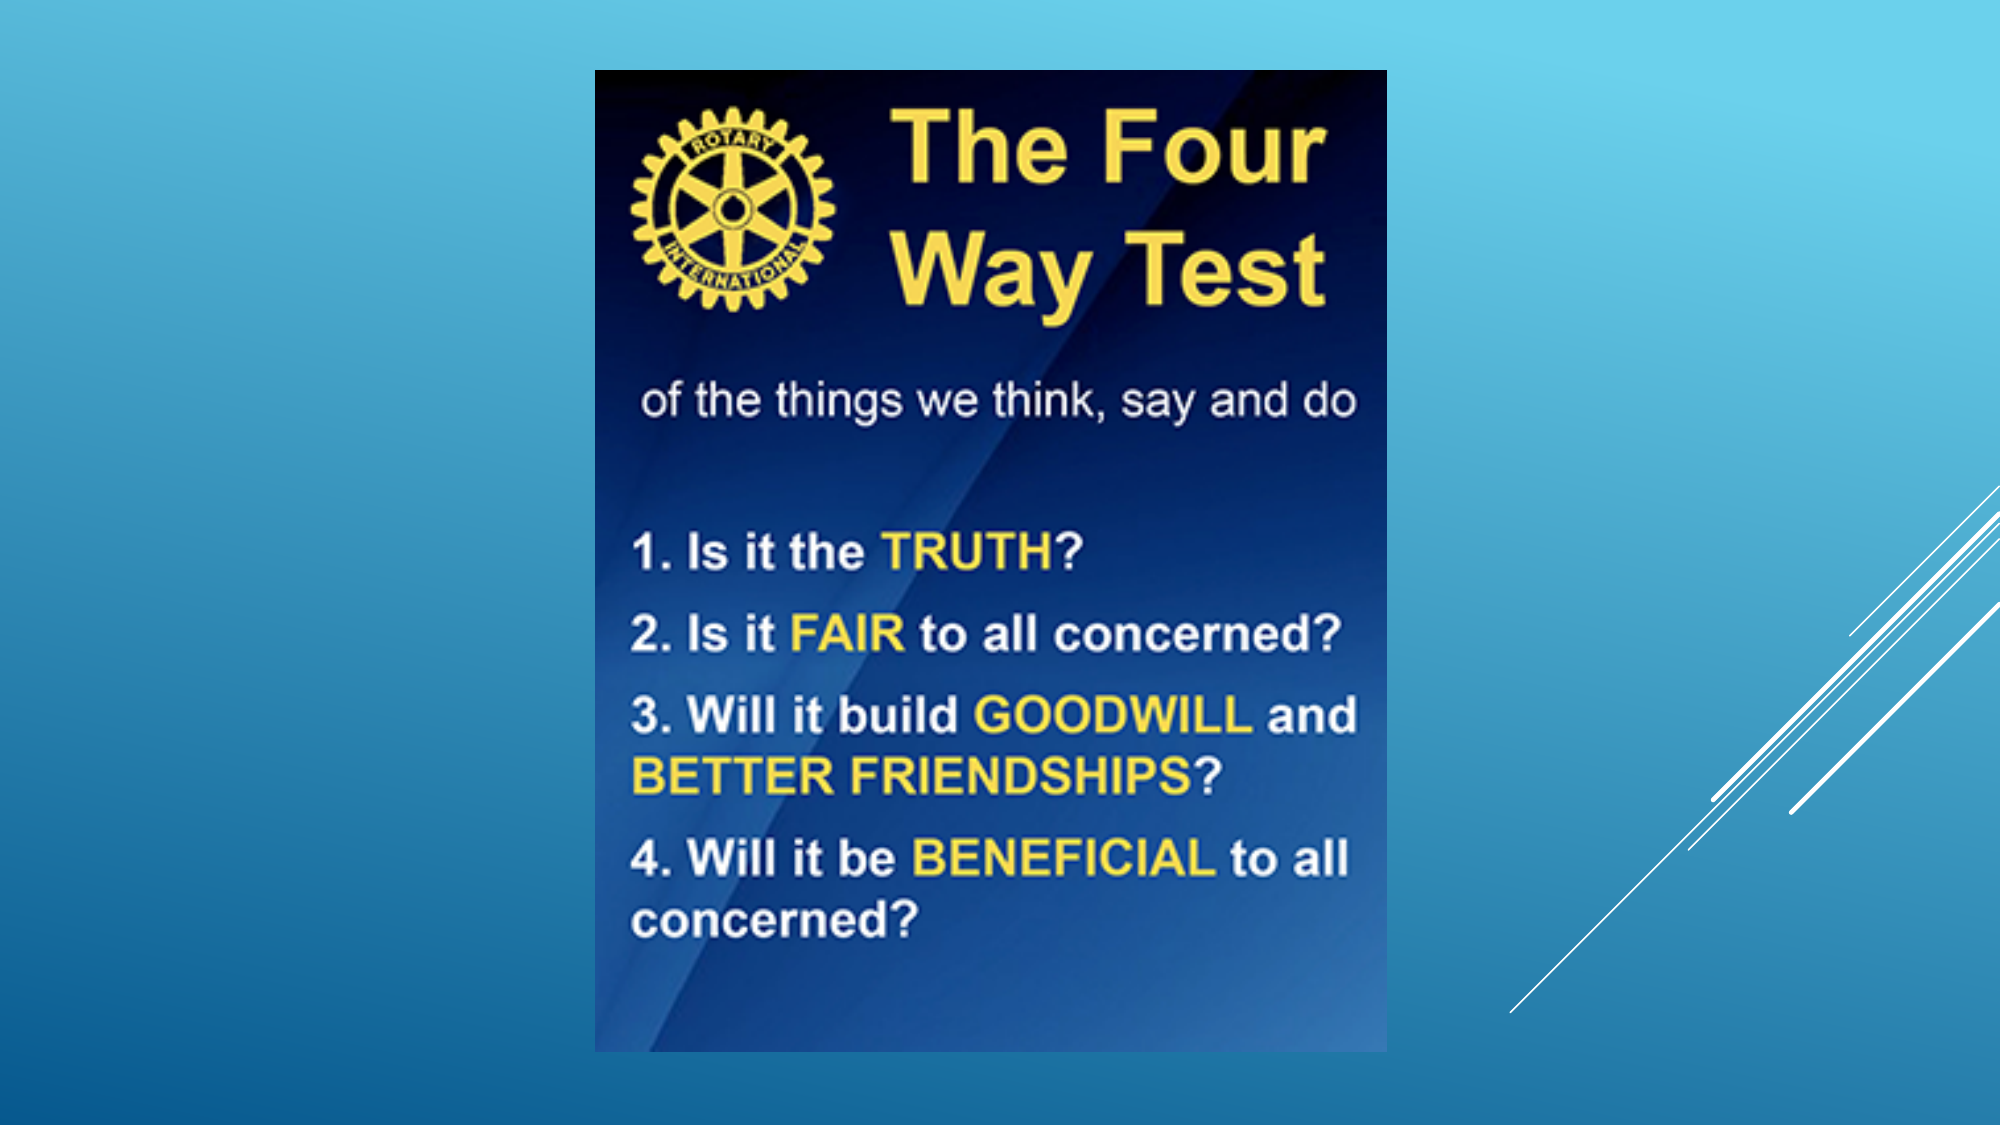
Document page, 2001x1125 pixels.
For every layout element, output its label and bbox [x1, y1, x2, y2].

picture [595, 70, 1387, 1052]
